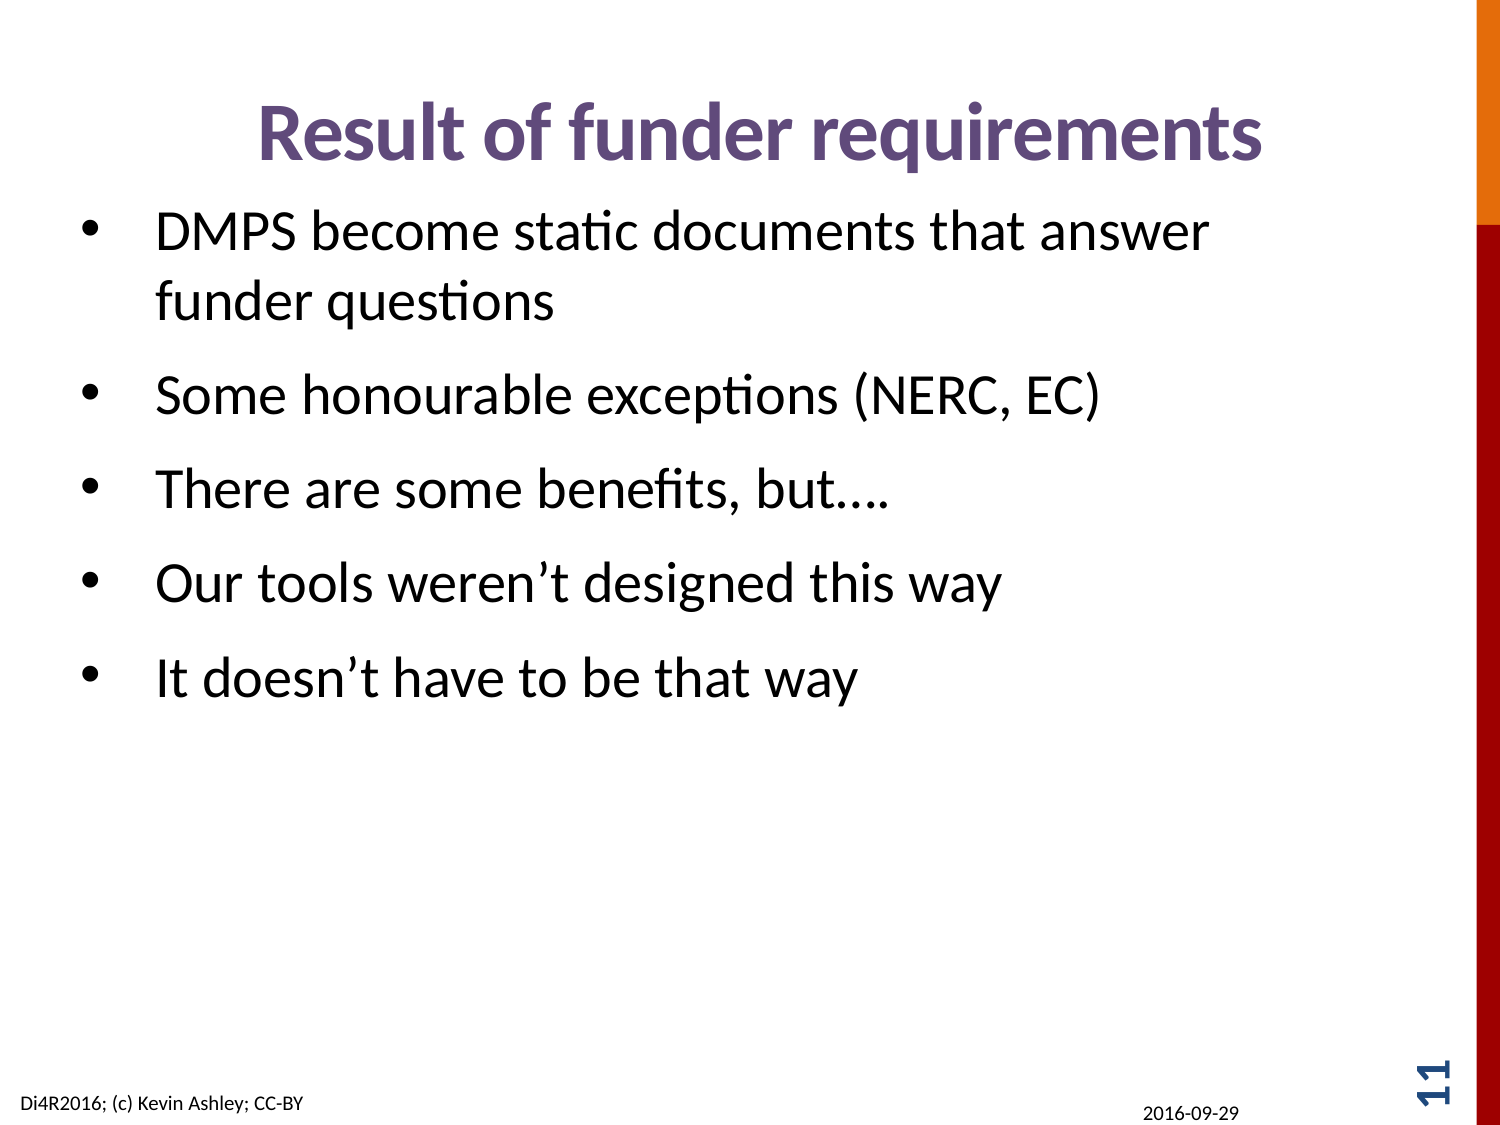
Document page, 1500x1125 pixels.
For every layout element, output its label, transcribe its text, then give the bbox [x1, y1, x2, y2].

footer Di4R2016; (c) Kevin Ashley; CC-BY [5, 1082, 491, 1125]
list DMPS become static documents that answer funder questions Some honourable exceptions (NERC, EC) There are some benefits, but…. Our tools weren’t designed this way It doesn’t have to be that way [64, 184, 1390, 1005]
title Result of funder requirements [75, 72, 1447, 185]
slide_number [1128, 1077, 1399, 1125]
slide_number 11 [1399, 909, 1460, 1125]
